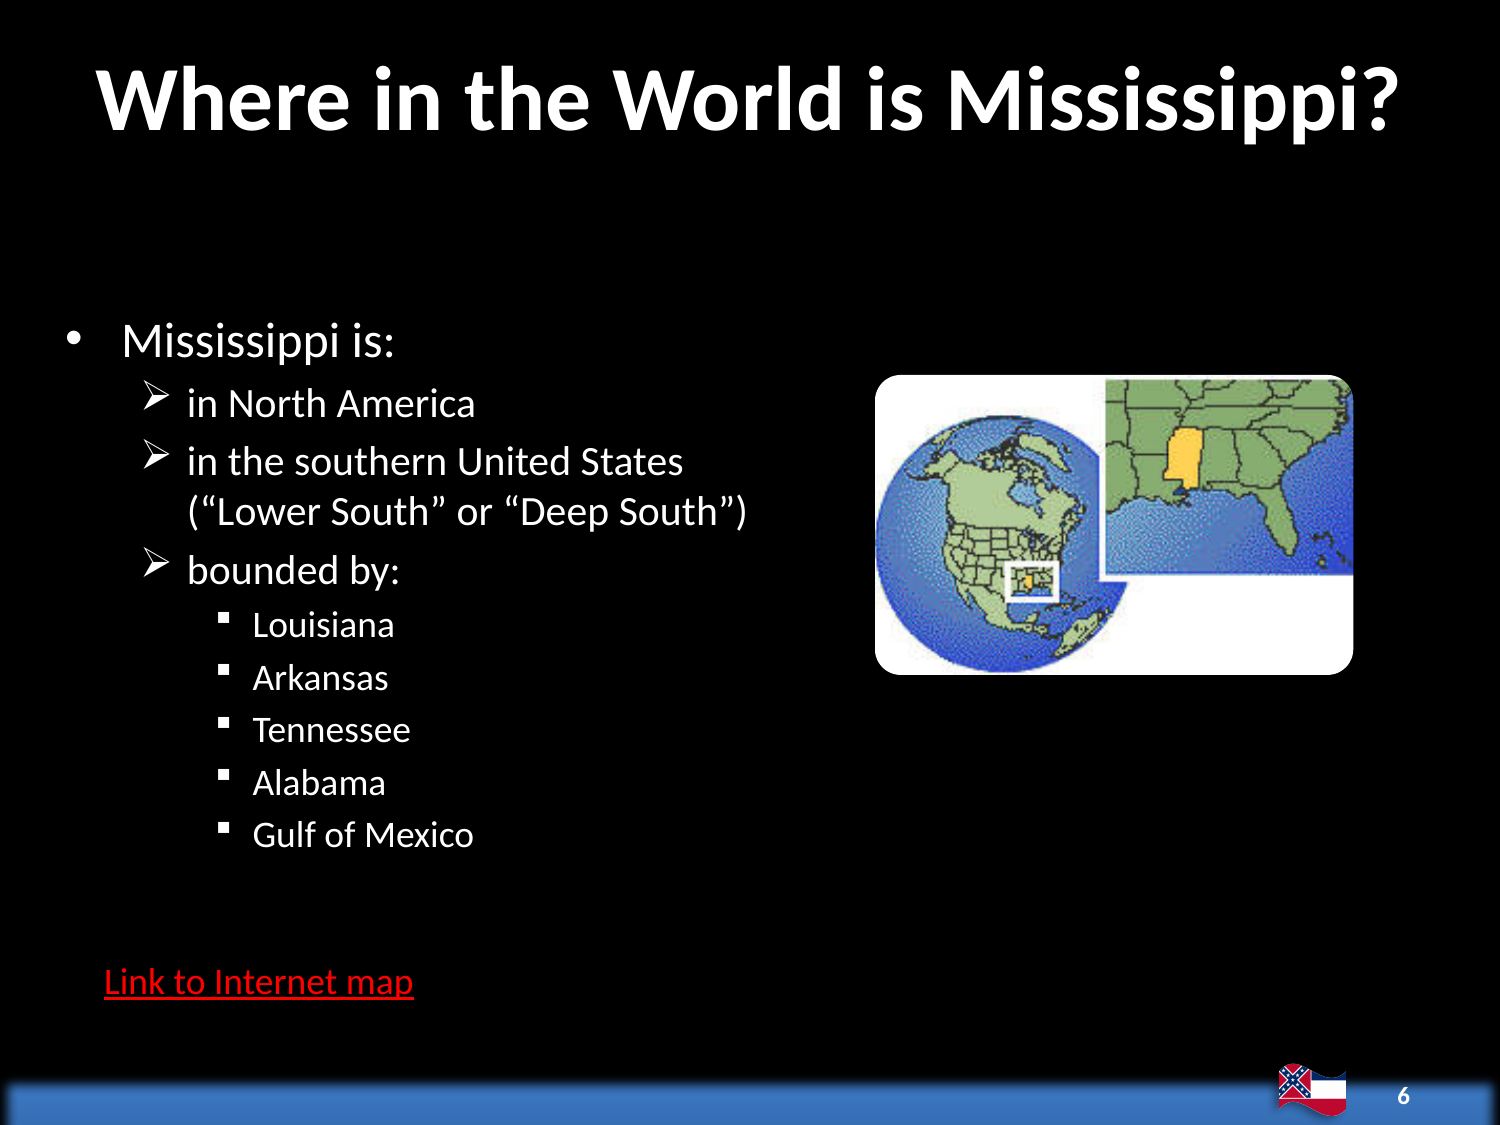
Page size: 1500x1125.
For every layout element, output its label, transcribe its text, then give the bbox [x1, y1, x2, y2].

list Mississippi is: in North America in the southern United States (“Lower South” or “Deep South”) bounded by: Louisiana Arkansas Tennessee Alabama Gulf of Mexico [50, 299, 825, 900]
title Where in the World is Mississippi? [75, 0, 1425, 188]
text_box Link to Internet map [89, 949, 429, 1010]
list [874, 374, 1354, 676]
picture [1275, 1062, 1366, 1117]
